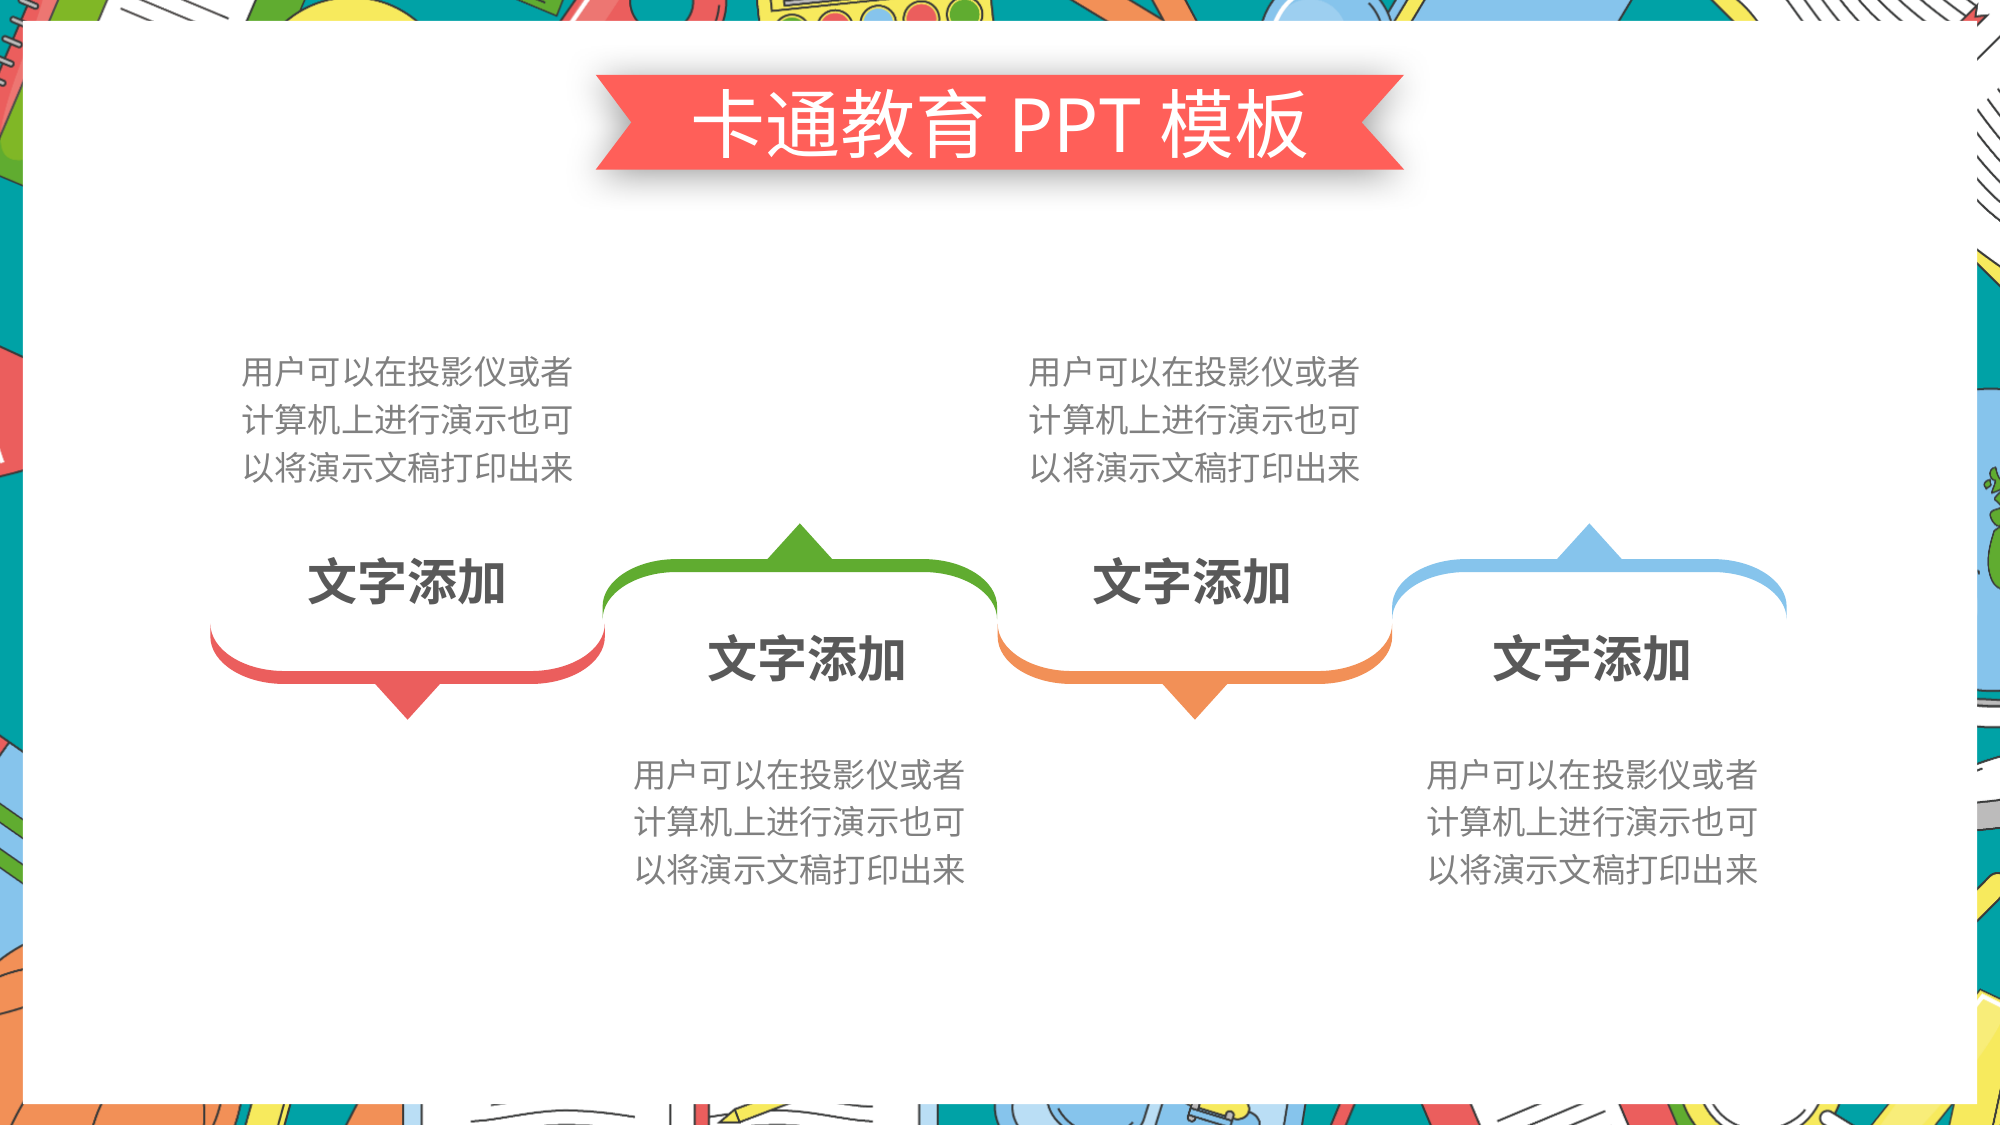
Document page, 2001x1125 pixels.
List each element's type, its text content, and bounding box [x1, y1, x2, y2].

text_box 用户可以在投影仪或者计算机上进行演示也可以将演示文稿打印出来 [615, 738, 984, 897]
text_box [210, 523, 1790, 720]
text_box 用户可以在投影仪或者计算机上进行演示也可以将演示文稿打印出来 [1408, 738, 1777, 897]
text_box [595, 69, 1405, 176]
text_box 用户可以在投影仪或者计算机上进行演示也可以将演示文稿打印出来 [1011, 336, 1379, 495]
text_box 用户可以在投影仪或者计算机上进行演示也可以将演示文稿打印出来 [223, 336, 592, 495]
picture [0, 0, 2000, 1125]
